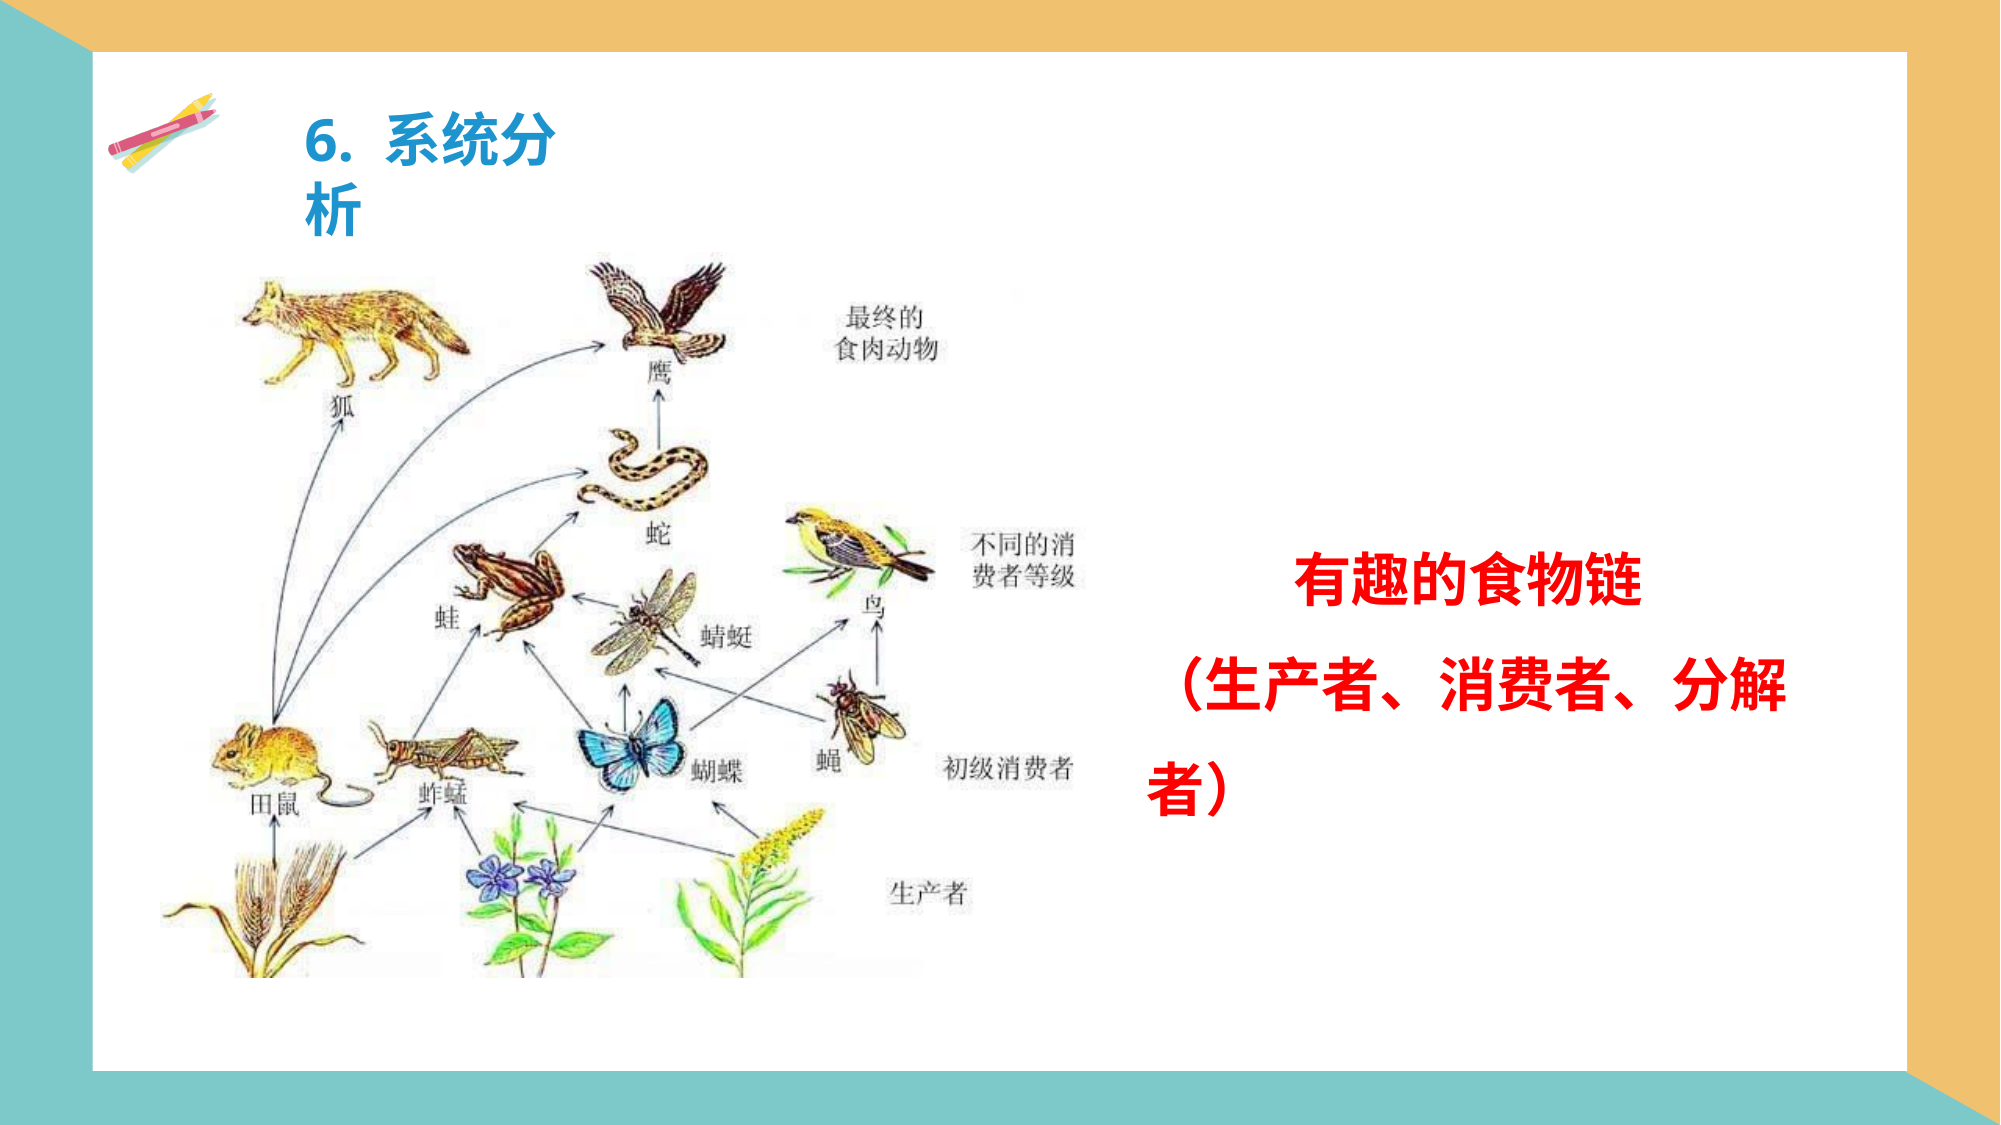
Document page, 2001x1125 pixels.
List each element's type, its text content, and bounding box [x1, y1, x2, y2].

text_box 有趣的食物链 （生产者、消费者、分解者） [1132, 501, 1893, 831]
picture [160, 252, 1103, 978]
text_box 6. 系统分析 [289, 96, 630, 251]
picture [97, 86, 269, 188]
